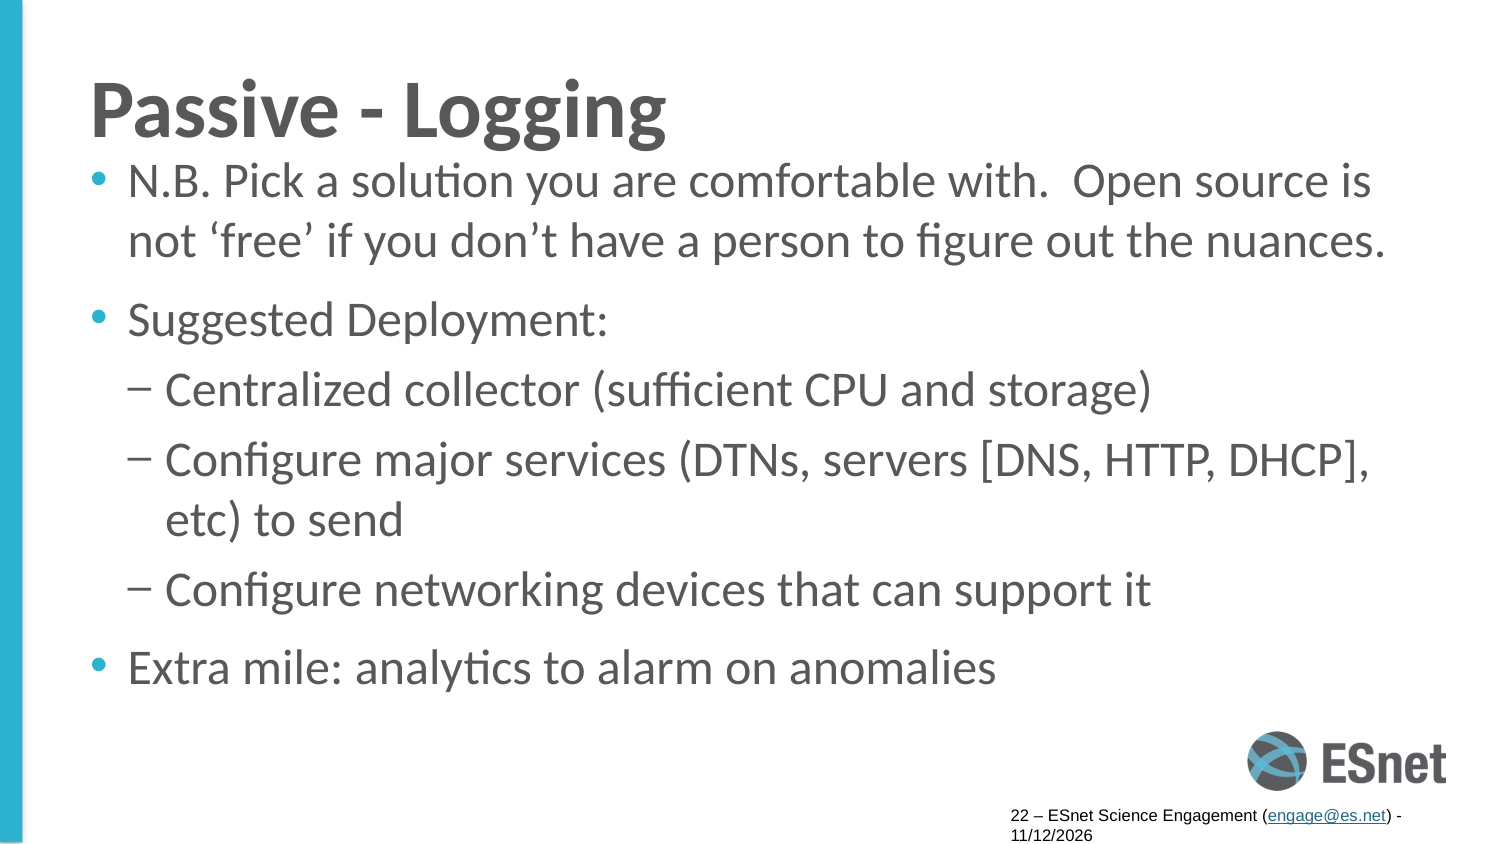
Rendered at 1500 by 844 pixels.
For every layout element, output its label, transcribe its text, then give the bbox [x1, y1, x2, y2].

picture [1247, 731, 1446, 791]
list N.B. Pick a solution you are comfortable with. Open source is not ‘free’ if you don’t have a person to figure out the nuances. Suggested Deployment: Centralized collector (sufficient CPU and storage) Configure major services (DTNs, servers [DNS, HTTP, DHCP], etc) to send Configure networking devices that can support it Extra mile: analytics to alarm on anomalies [75, 140, 1425, 748]
title Passive - Logging [75, 33, 1425, 140]
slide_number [995, 813, 1485, 837]
